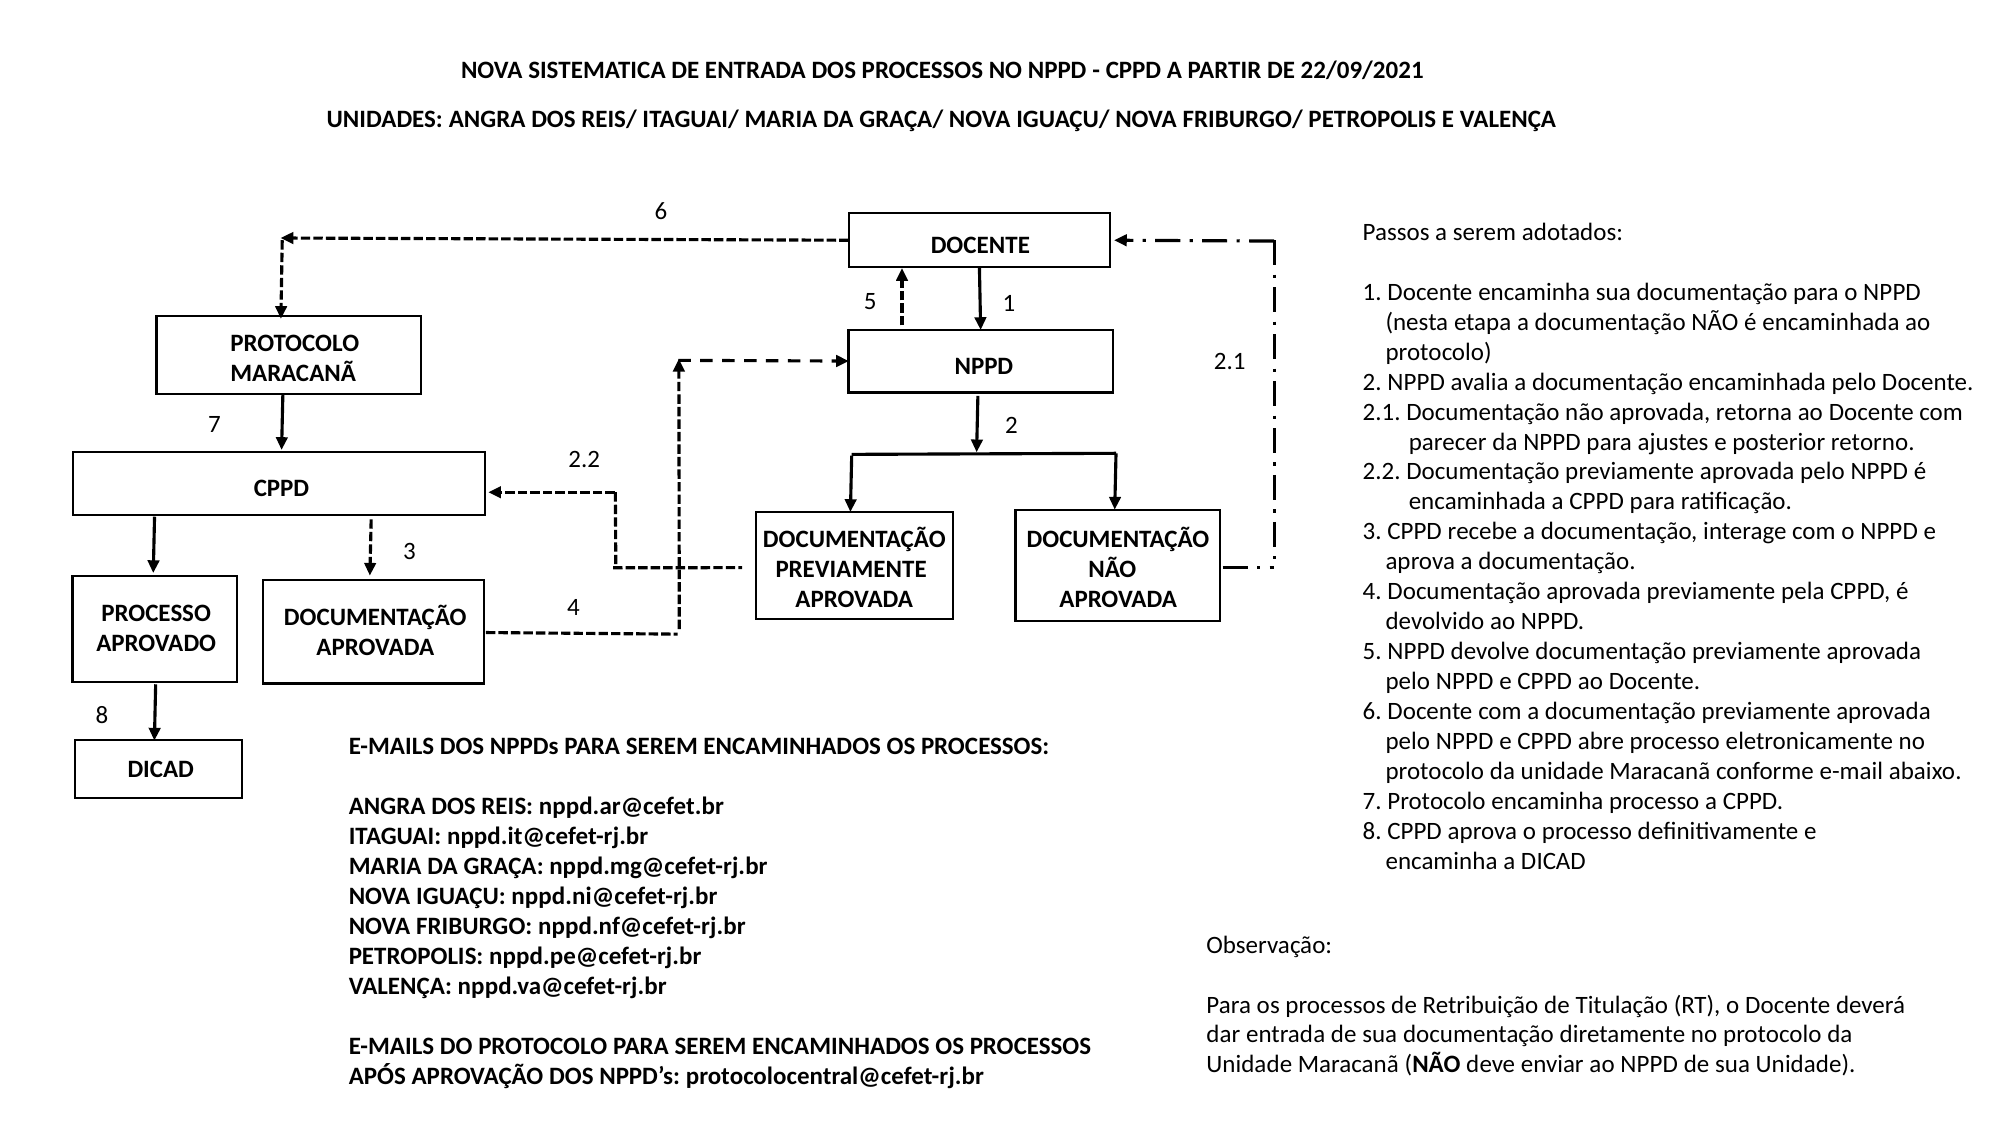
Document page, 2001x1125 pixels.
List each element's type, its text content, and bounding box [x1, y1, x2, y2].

text_box 8 [75, 690, 129, 737]
text_box 2 [985, 399, 1037, 449]
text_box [263, 580, 485, 696]
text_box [156, 316, 421, 395]
text_box 3 [383, 524, 436, 575]
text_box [72, 451, 485, 515]
text_box 7 [188, 399, 241, 446]
text_box UNIDADES: ANGRA DOS REIS/ ITAGUAI/ MARIA DA GRAÇA/ NOVA IGUAÇU/ NOVA FRIBURGO/ PETROPOLIS E VALENÇA [311, 95, 1574, 141]
text_box NOVA SISTEMATICA DE ENTRADA DOS PROCESSOS NO NPPD - CPPD A PARTIR DE 22/09/2021 [446, 46, 1447, 91]
text_box 2.1 [1191, 333, 1269, 385]
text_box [72, 575, 239, 683]
text_box 1 [983, 276, 1035, 327]
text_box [989, 509, 1247, 621]
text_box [74, 739, 242, 798]
text_box 6 [635, 184, 687, 236]
text_box Observação: Para os processos de Retribuição de Titulação (RT), o Docente deverá dar entrada de sua documentação diretamente no protocolo da Unidade Maracanã (NÃO deve enviar ao NPPD de sua Unidade). [1191, 920, 1922, 1086]
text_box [848, 213, 1111, 268]
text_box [848, 329, 1113, 393]
text_box Passos a serem adotados: 1. Docente encaminha sua documentação para o NPPD (nesta etapa a documentação NÃO é encaminhada ao protocolo) 2. NPPD avalia a documentação encaminhada pelo Docente. 2.1. Documentação não aprovada, retorna ao Docente com parecer da NPPD para ajustes e posterior retorno. 2.2. Documentação previamente aprovada pelo NPPD é encaminhada a CPPD para ratificação. 3. CPPD recebe a documentação, interage com o NPPD e aprova a documentação. 4. Documentação aprovada previamente pela CPPD, é devolvido ao NPPD. 5. NPPD devolve documentação previamente aprovada pelo NPPD e CPPD ao Docente. 6. Docente com a documentação previamente aprovada pelo NPPD e CPPD abre processo eletronicamente no protocolo da unidade Maracanã conforme e-mail abaixo. 7. Protocolo encaminha processo a CPPD. 8. CPPD aprova o processo definitivamente e encaminha a DICAD [1347, 208, 2000, 882]
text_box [280, 237, 849, 241]
text_box 4 [547, 579, 599, 631]
text_box 2.2 [545, 432, 624, 483]
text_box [741, 511, 967, 622]
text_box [850, 453, 1116, 512]
text_box 5 [844, 273, 896, 325]
text_box E-MAILS DOS NPPDs PARA SEREM ENCAMINHADOS OS PROCESSOS: ANGRA DOS REIS: nppd.ar@cefet.br ITAGUAI: nppd.it@cefet-rj.br MARIA DA GRAÇA: nppd.mg@cefet-rj.br NOVA IGUAÇU: nppd.ni@cefet-rj.br NOVA FRIBURGO: nppd.nf@cefet-rj.br PETROPOLIS: nppd.pe@cefet-rj.br VALENÇA: nppd.va@cefet-rj.br E-MAILS DO PROTOCOLO PARA SEREM ENCAMINHADOS OS PROCESSOS APÓS APROVAÇÃO DOS NPPD’s: protocolocentral@cefet-rj.br [334, 722, 1174, 1097]
